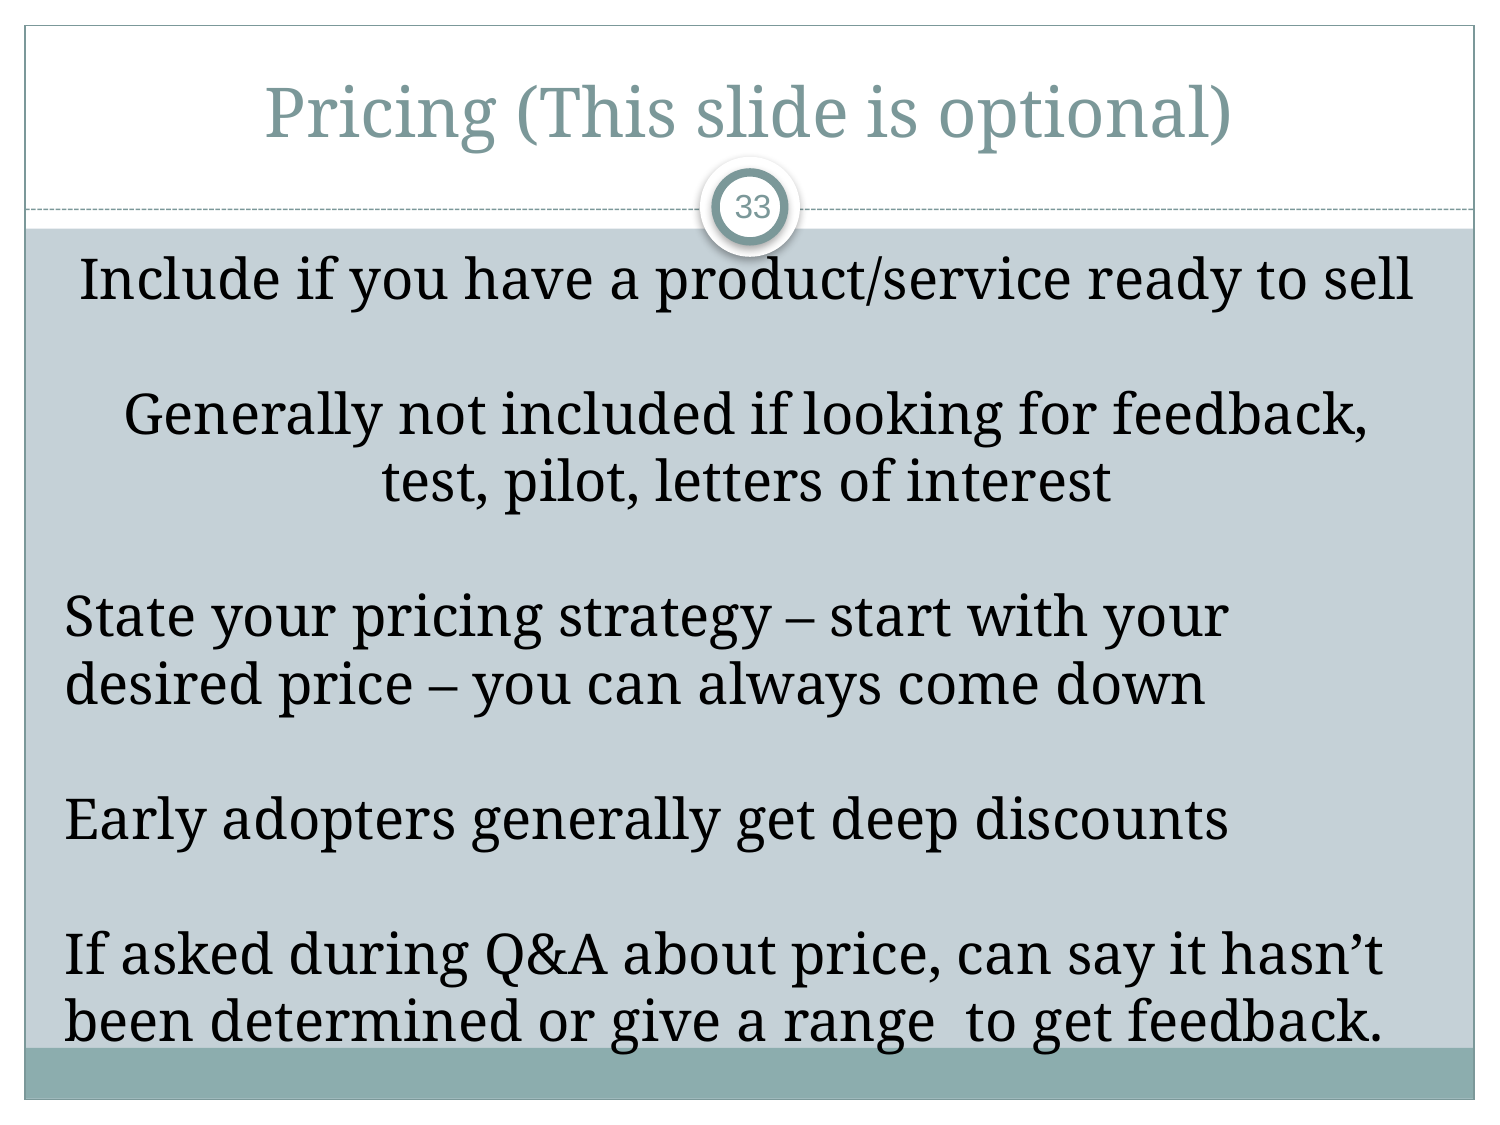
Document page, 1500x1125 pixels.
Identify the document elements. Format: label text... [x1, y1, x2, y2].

slide_number 33 [715, 168, 791, 241]
footer [50, 1051, 638, 1112]
title Pricing (This slide is optional) [49, 37, 1450, 241]
list Include if you have a product/service ready to sell Generally not included if looking for feedback, test, pilot, letters of interest State your pricing strategy – start with your desired price – you can always come down Early adopters generally get deep discounts If asked during Q&A about price, can say it hasn’t been determined or give a range to get feedback. [49, 235, 1445, 986]
